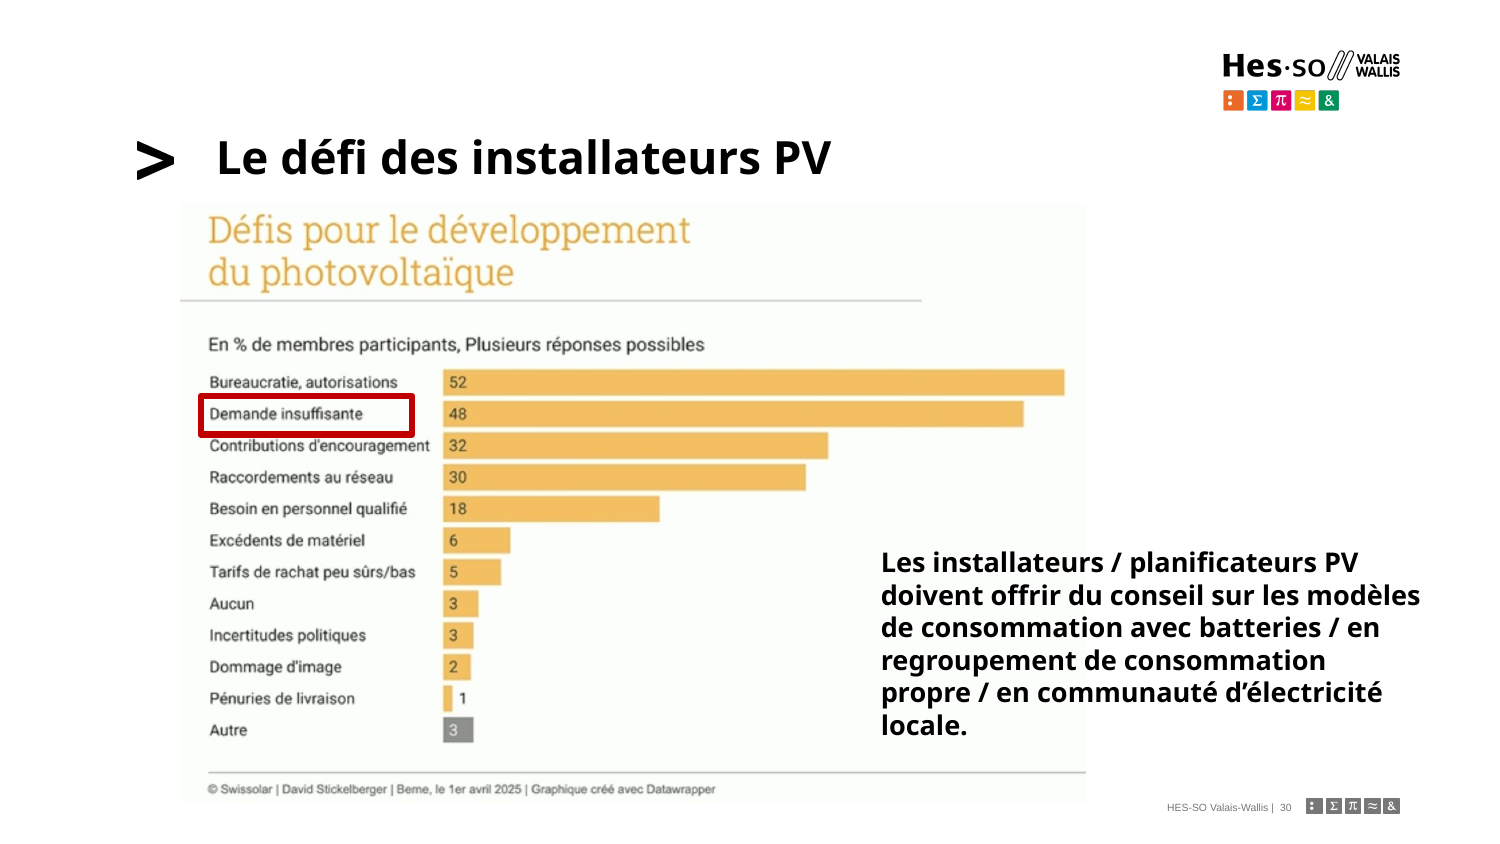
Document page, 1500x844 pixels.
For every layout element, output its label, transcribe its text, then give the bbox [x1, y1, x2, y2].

picture [1306, 798, 1323, 814]
text_box Les installateurs / planificateurs PV doivent offrir du conseil sur les modèles de consommation avec batteries / en regroupement de consommation propre / en communauté d’électricité locale. [1086, 538, 1450, 748]
title Le défi des installateurs PV [200, 121, 1400, 239]
picture [1364, 798, 1381, 814]
picture [1345, 798, 1361, 814]
picture [180, 203, 1086, 803]
picture [1326, 798, 1342, 814]
picture [1223, 50, 1400, 111]
picture [137, 141, 174, 180]
picture [1383, 798, 1400, 814]
